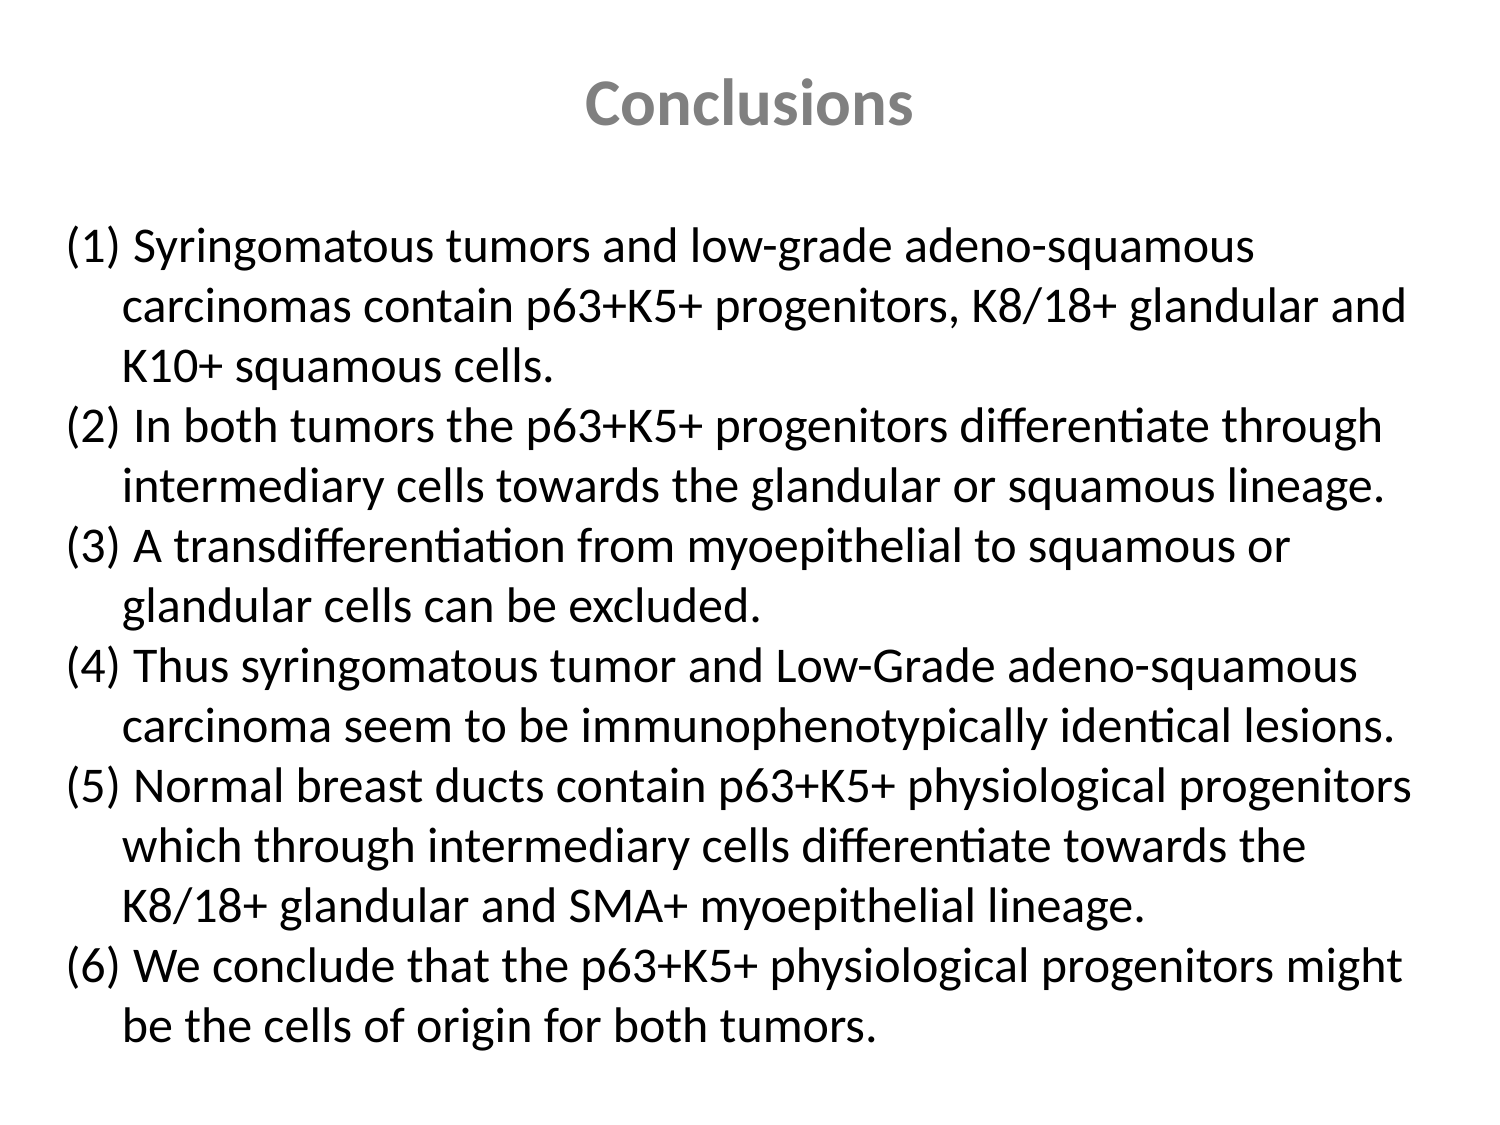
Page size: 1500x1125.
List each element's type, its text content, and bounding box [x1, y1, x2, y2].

title Conclusions [75, 5, 1425, 193]
text_box Syringomatous tumors and low-grade adeno-squamous carcinomas contain p63+K5+ progenitors, K8/18+ glandular and K10+ squamous cells. In both tumors the p63+K5+ progenitors differentiate through intermediary cells towards the glandular or squamous lineage. A transdifferentiation from myoepithelial to squamous or glandular cells can be excluded. Thus syringomatous tumor and Low-Grade adeno-squamous carcinoma seem to be immunophenotypically identical lesions. Normal breast ducts contain p63+K5+ physiological progenitors which through intermediary cells differentiate towards the K8/18+ glandular and SMA+ myoepithelial lineage. We conclude that the p63+K5+ physiological progenitors might be the cells of origin for both tumors. [50, 205, 1461, 1125]
